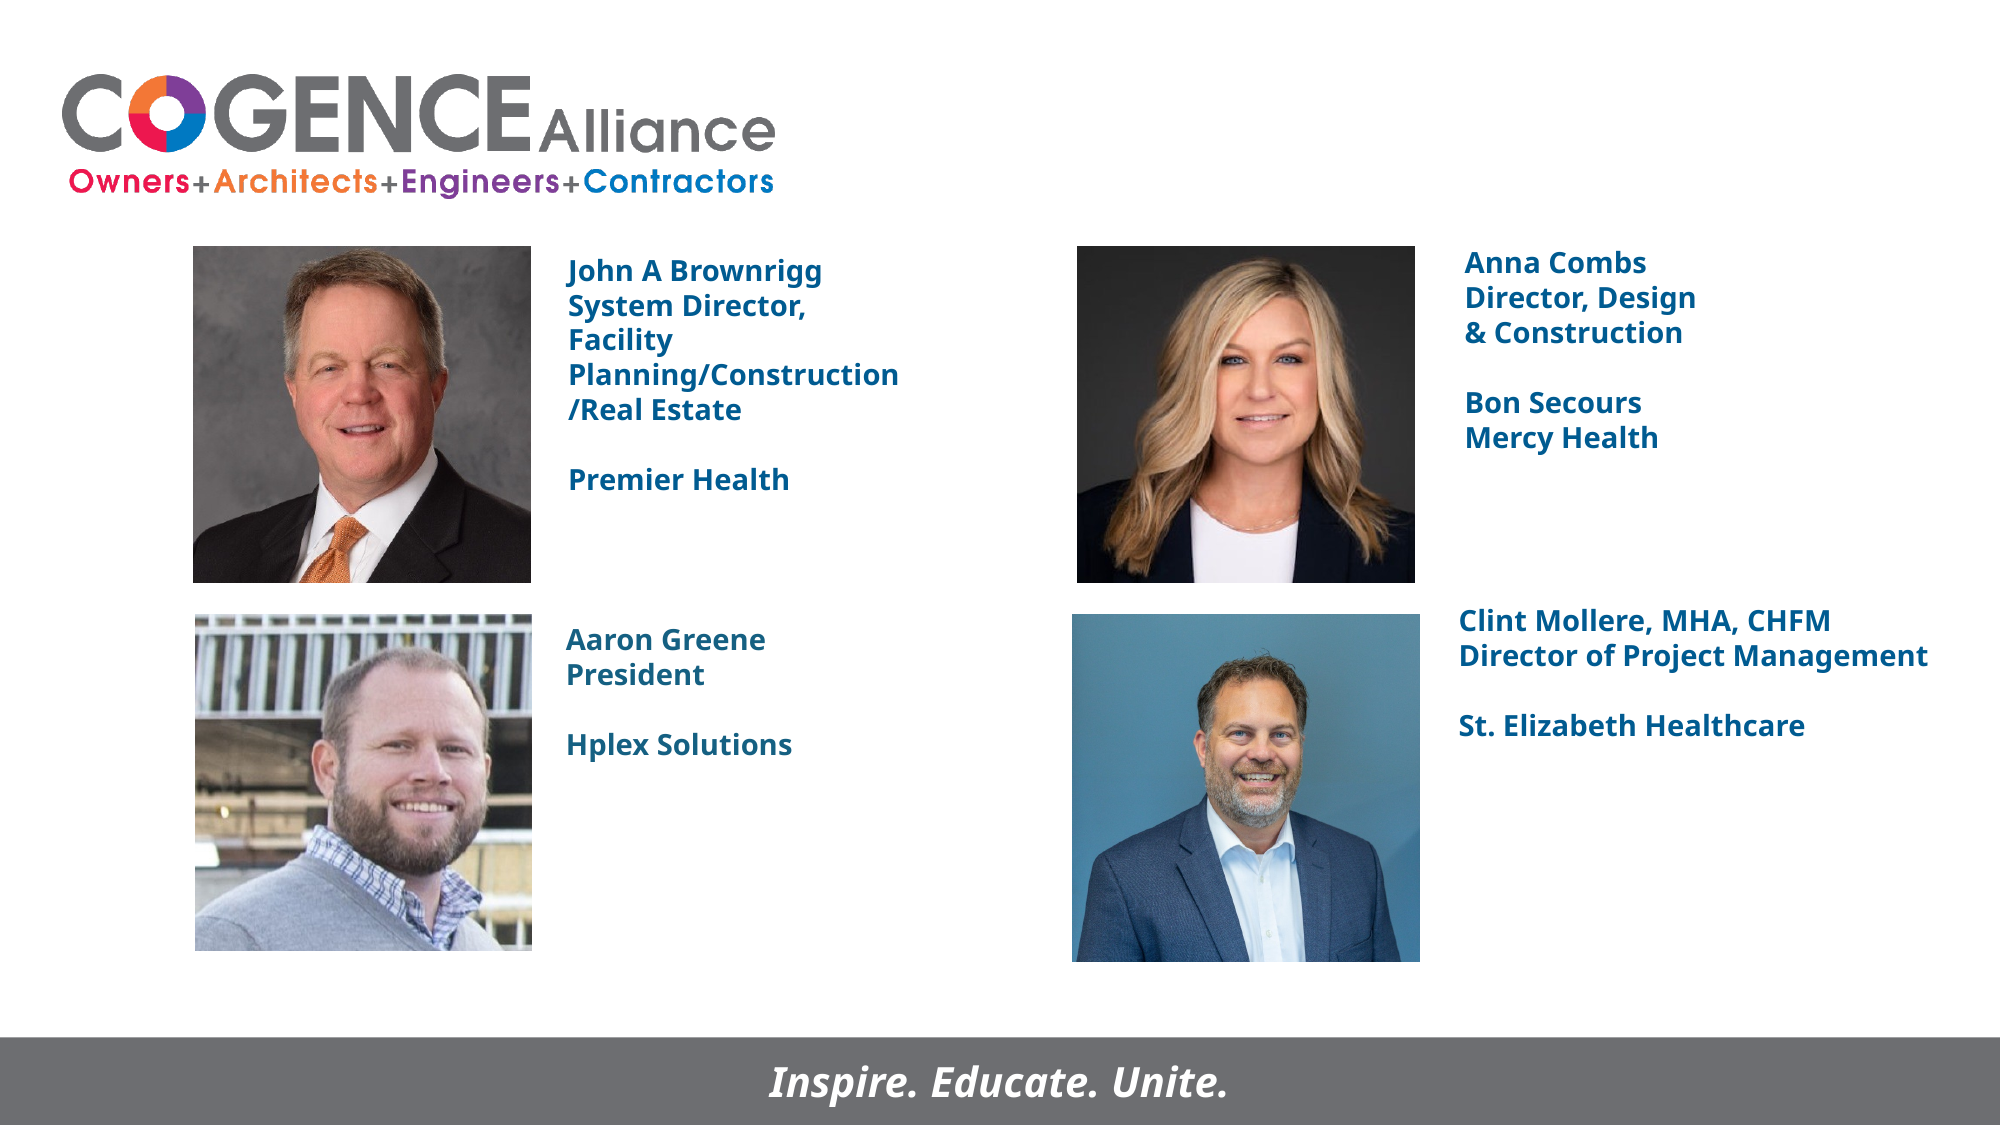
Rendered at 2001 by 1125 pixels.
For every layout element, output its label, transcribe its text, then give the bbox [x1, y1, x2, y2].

text_box Anna Combs Director, Design & Construction Bon Secours Mercy Health [1449, 237, 1727, 462]
picture [193, 246, 531, 584]
text_box John A Brownrigg System Director, Facility Planning/Construction/Real Estate Premier Health [553, 244, 923, 504]
picture [195, 614, 533, 951]
picture [62, 74, 775, 199]
picture [1072, 614, 1420, 962]
picture [1077, 246, 1415, 584]
text_box Clint Mollere, MHA, CHFM Director of Project Management St. Elizabeth Healthcare [1443, 595, 1944, 750]
text_box Aaron Greene President Hplex Solutions [550, 614, 808, 849]
